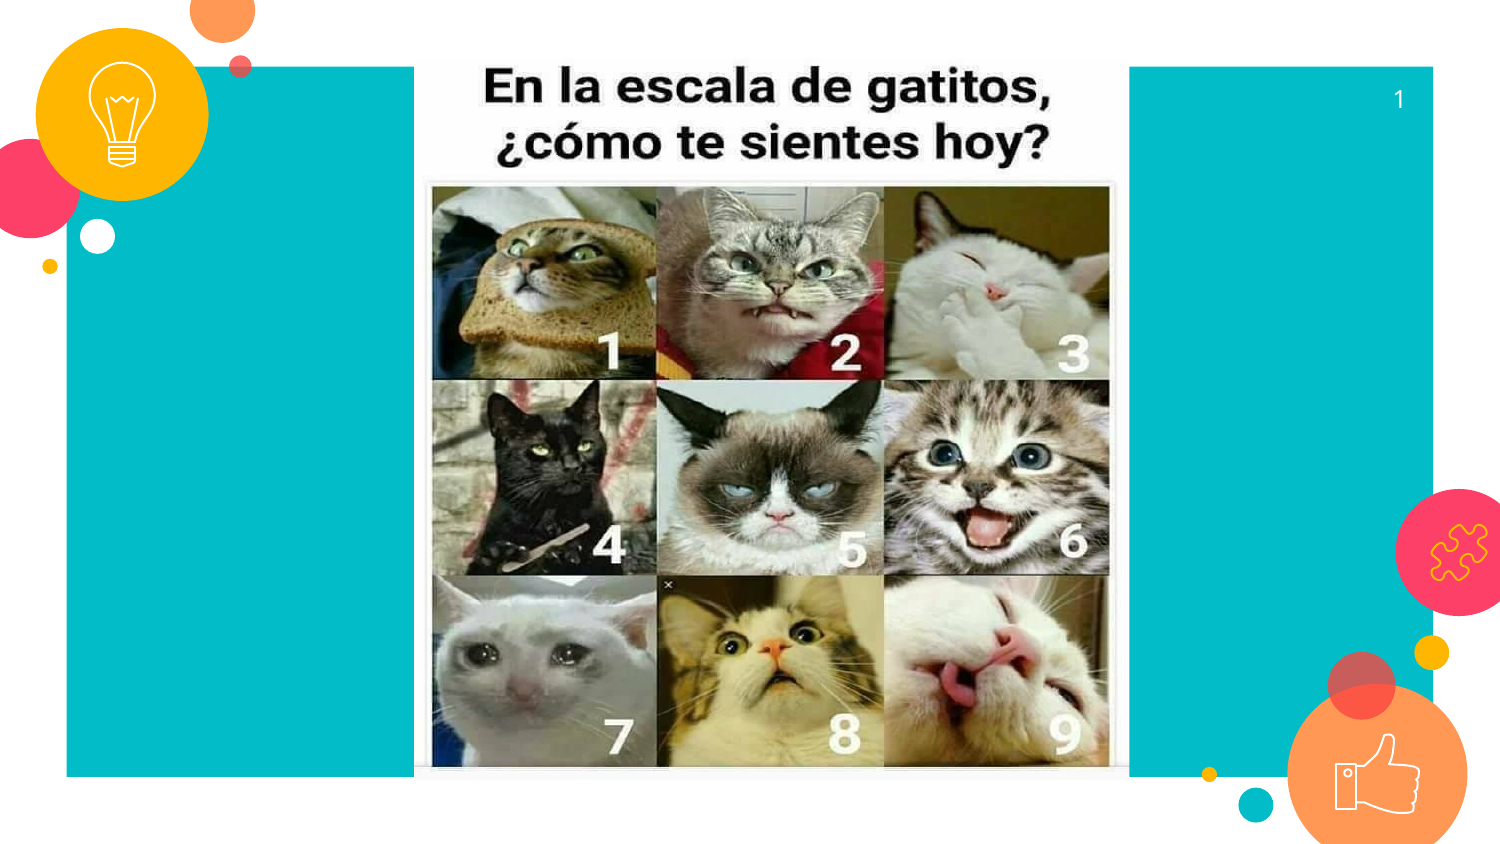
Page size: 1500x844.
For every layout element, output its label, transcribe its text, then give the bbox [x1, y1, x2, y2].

picture [413, 58, 1130, 781]
slide_number 1 [1331, 68, 1422, 134]
